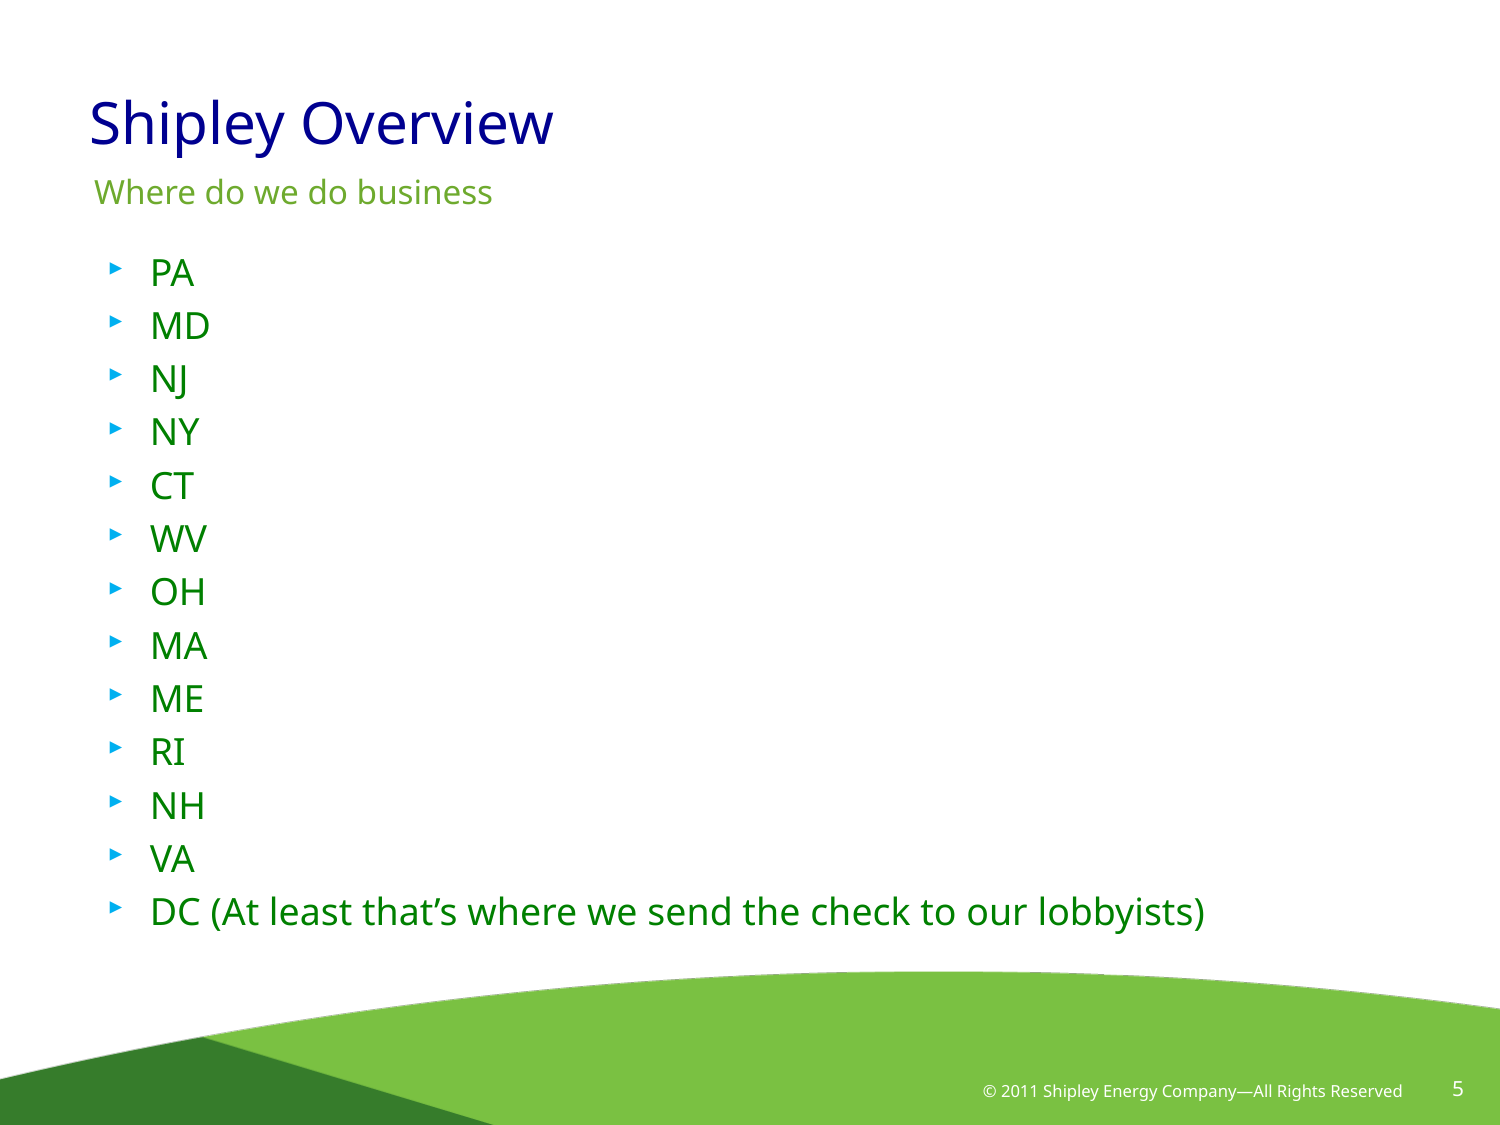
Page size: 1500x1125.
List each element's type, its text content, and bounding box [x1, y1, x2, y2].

list PA MD NJ NY CT WV OH MA ME RI NH VA DC (At least that’s where we send the check to our lobbyists) [75, 241, 1425, 966]
subtitle Where do we do business [79, 164, 1425, 224]
picture [0, 870, 1500, 1125]
footer © 2011 Shipley Energy Company—All Rights Reserved [750, 1051, 1418, 1112]
slide_number 5 [1418, 1051, 1479, 1112]
title Shipley Overview [75, 41, 1425, 164]
